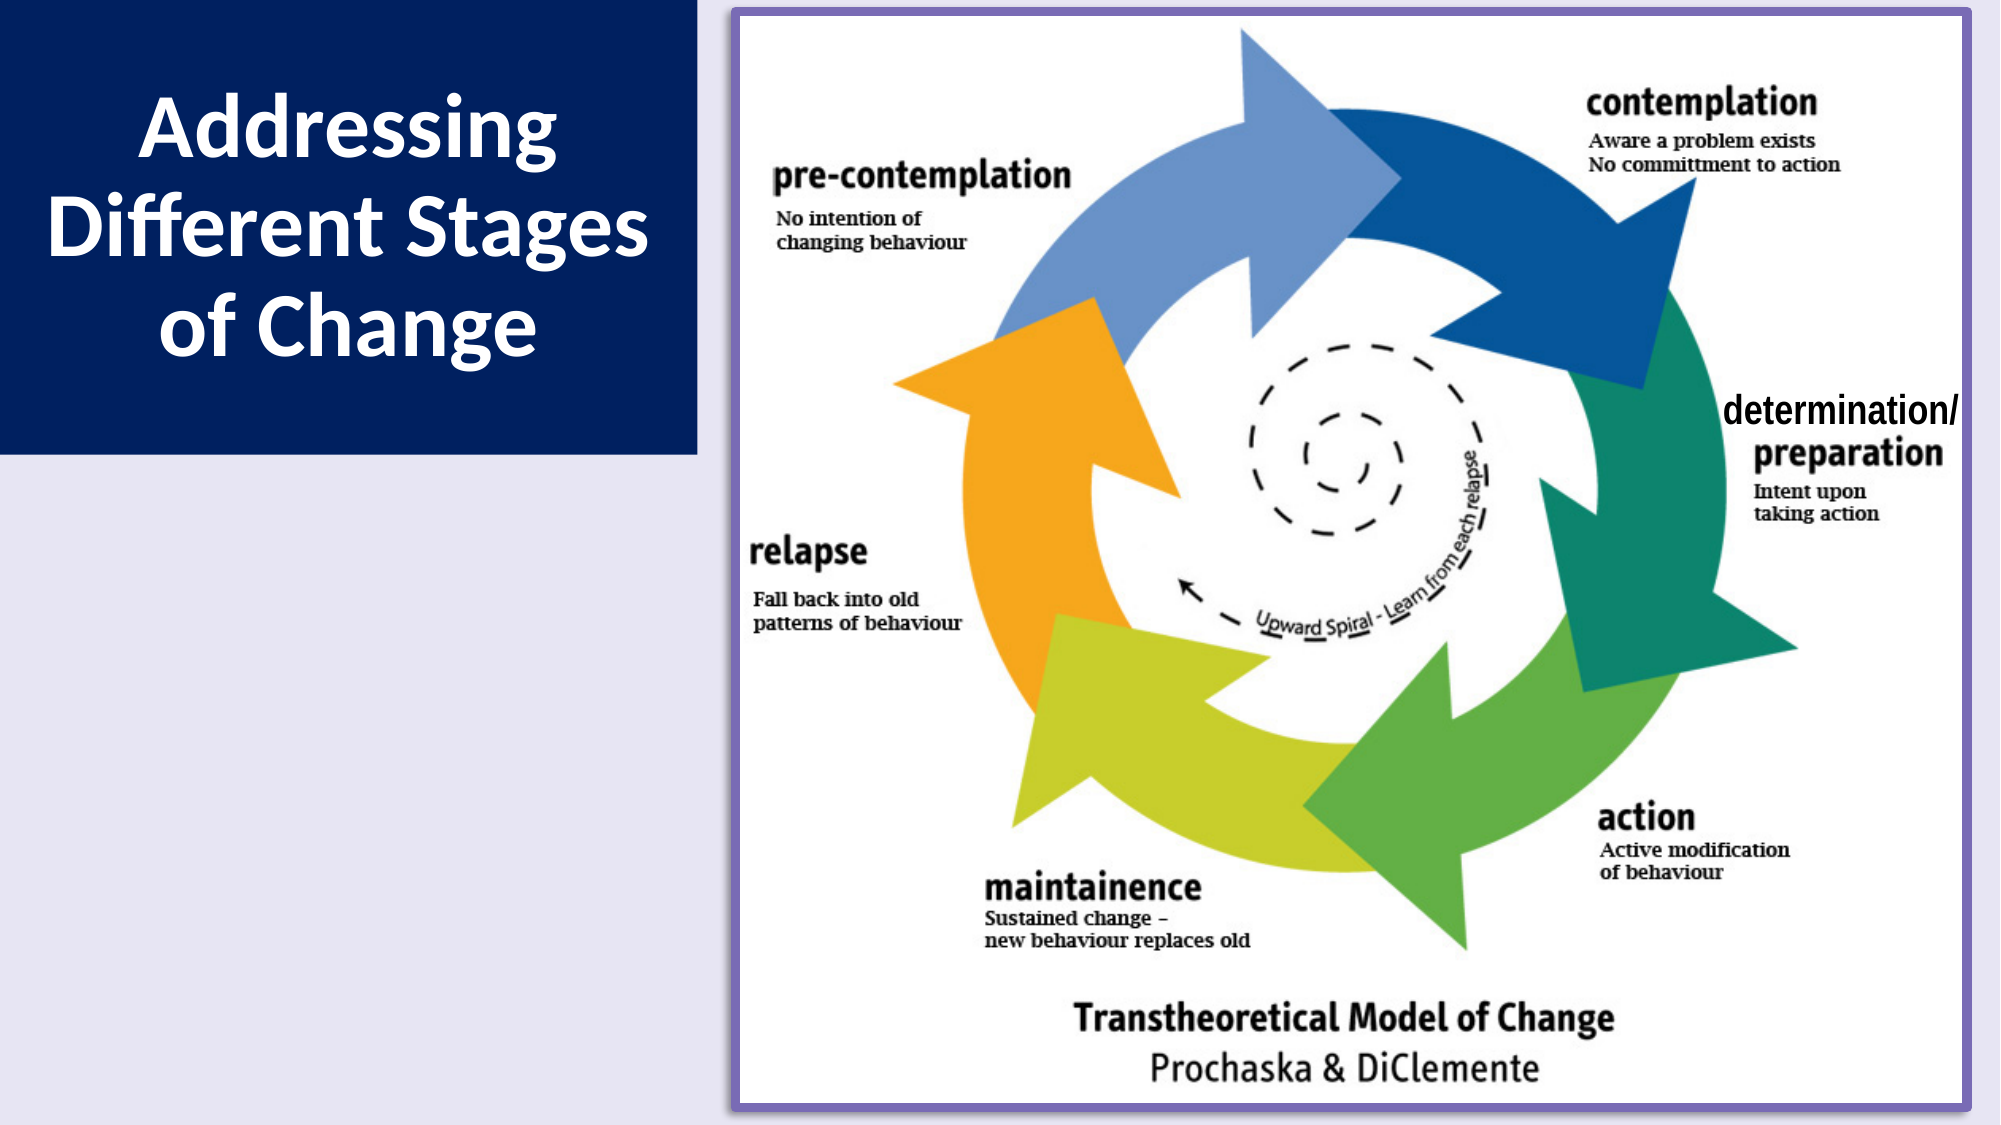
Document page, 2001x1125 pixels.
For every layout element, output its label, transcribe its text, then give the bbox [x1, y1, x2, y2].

picture [740, 16, 1963, 1103]
title Addressing Different Stages of Change [0, 0, 698, 455]
text_box determination/ [1963, 375, 1975, 440]
